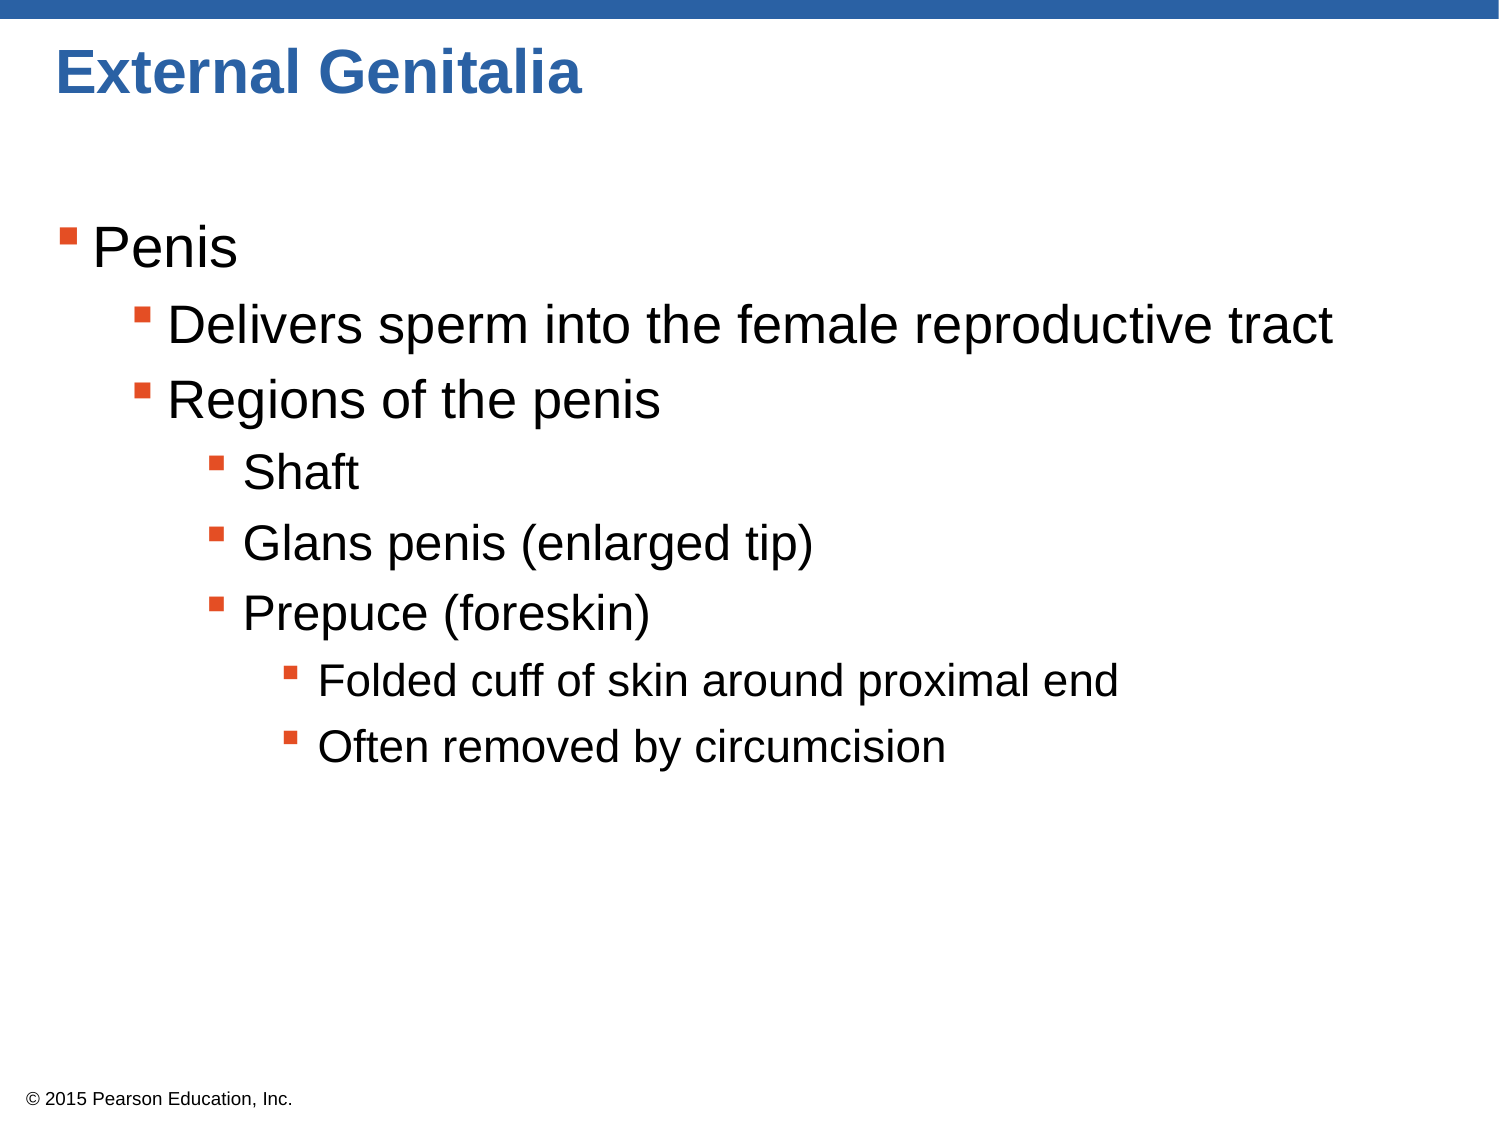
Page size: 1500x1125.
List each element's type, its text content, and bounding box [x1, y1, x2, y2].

list Penis Delivers sperm into the female reproductive tract Regions of the penis Shaft Glans penis (enlarged tip) Prepuce (foreskin) Folded cuff of skin around proximal end Often removed by circumcision [40, 201, 1460, 1060]
footer © 2015 Pearson Education, Inc. [11, 1076, 518, 1121]
title External Genitalia [40, 31, 1460, 189]
